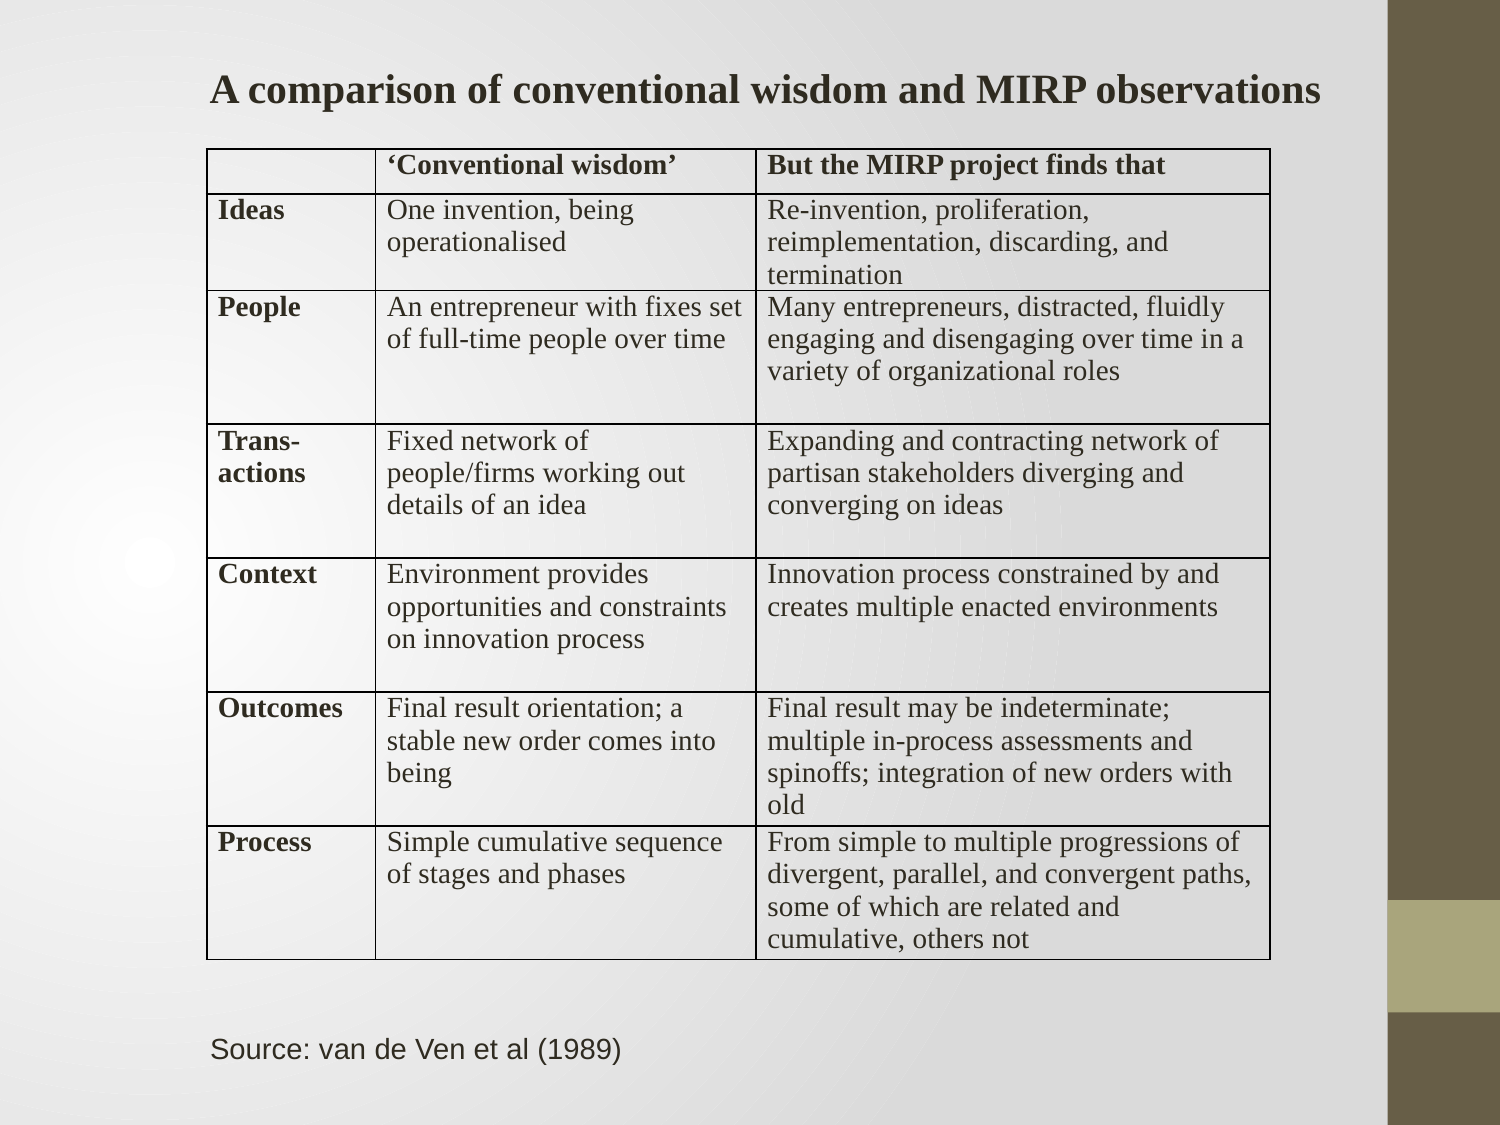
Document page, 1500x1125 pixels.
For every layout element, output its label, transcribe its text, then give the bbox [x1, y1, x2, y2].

table_cell From simple to multiple progressions of divergent, parallel, and convergent paths, some of which are related and cumulative, others not [757, 827, 1269, 959]
table_cell Final result orientation; a stable new order comes into being [376, 693, 755, 825]
table_cell One invention, being operationalised [376, 195, 755, 290]
text_box Source: van de Ven et al (1989) [195, 1023, 638, 1073]
table_cell Many entrepreneurs, distracted, fluidly engaging and disengaging over time in a variety of organizational roles [757, 291, 1269, 423]
table_cell Trans-actions [208, 425, 375, 557]
table_cell Innovation process constrained by and creates multiple enacted environments [757, 559, 1269, 691]
text_box A comparison of conventional wisdom and MIRP observations [194, 54, 1424, 120]
table_cell People [208, 291, 375, 423]
table_cell Final result may be indeterminate; multiple in-process assessments and spinoffs; integration of new orders with old [757, 693, 1269, 825]
table_header But the MIRP project finds that [757, 150, 1269, 193]
table_header [208, 150, 375, 193]
table_cell Process [208, 827, 375, 959]
table_cell Environment provides opportunities and constraints on innovation process [376, 559, 755, 691]
table_cell Simple cumulative sequence of stages and phases [376, 827, 755, 959]
table_cell Context [208, 559, 375, 691]
table_cell Ideas [208, 195, 375, 290]
table_header ‘Conventional wisdom’ [376, 150, 755, 193]
table_cell Fixed network of people/firms working out details of an idea [376, 425, 755, 557]
table_cell Outcomes [208, 693, 375, 825]
table_cell An entrepreneur with fixes set of full-time people over time [376, 291, 755, 423]
table_cell Expanding and contracting network of partisan stakeholders diverging and converging on ideas [757, 425, 1269, 557]
table_cell Re-invention, proliferation, reimplementation, discarding, and termination [757, 195, 1269, 290]
